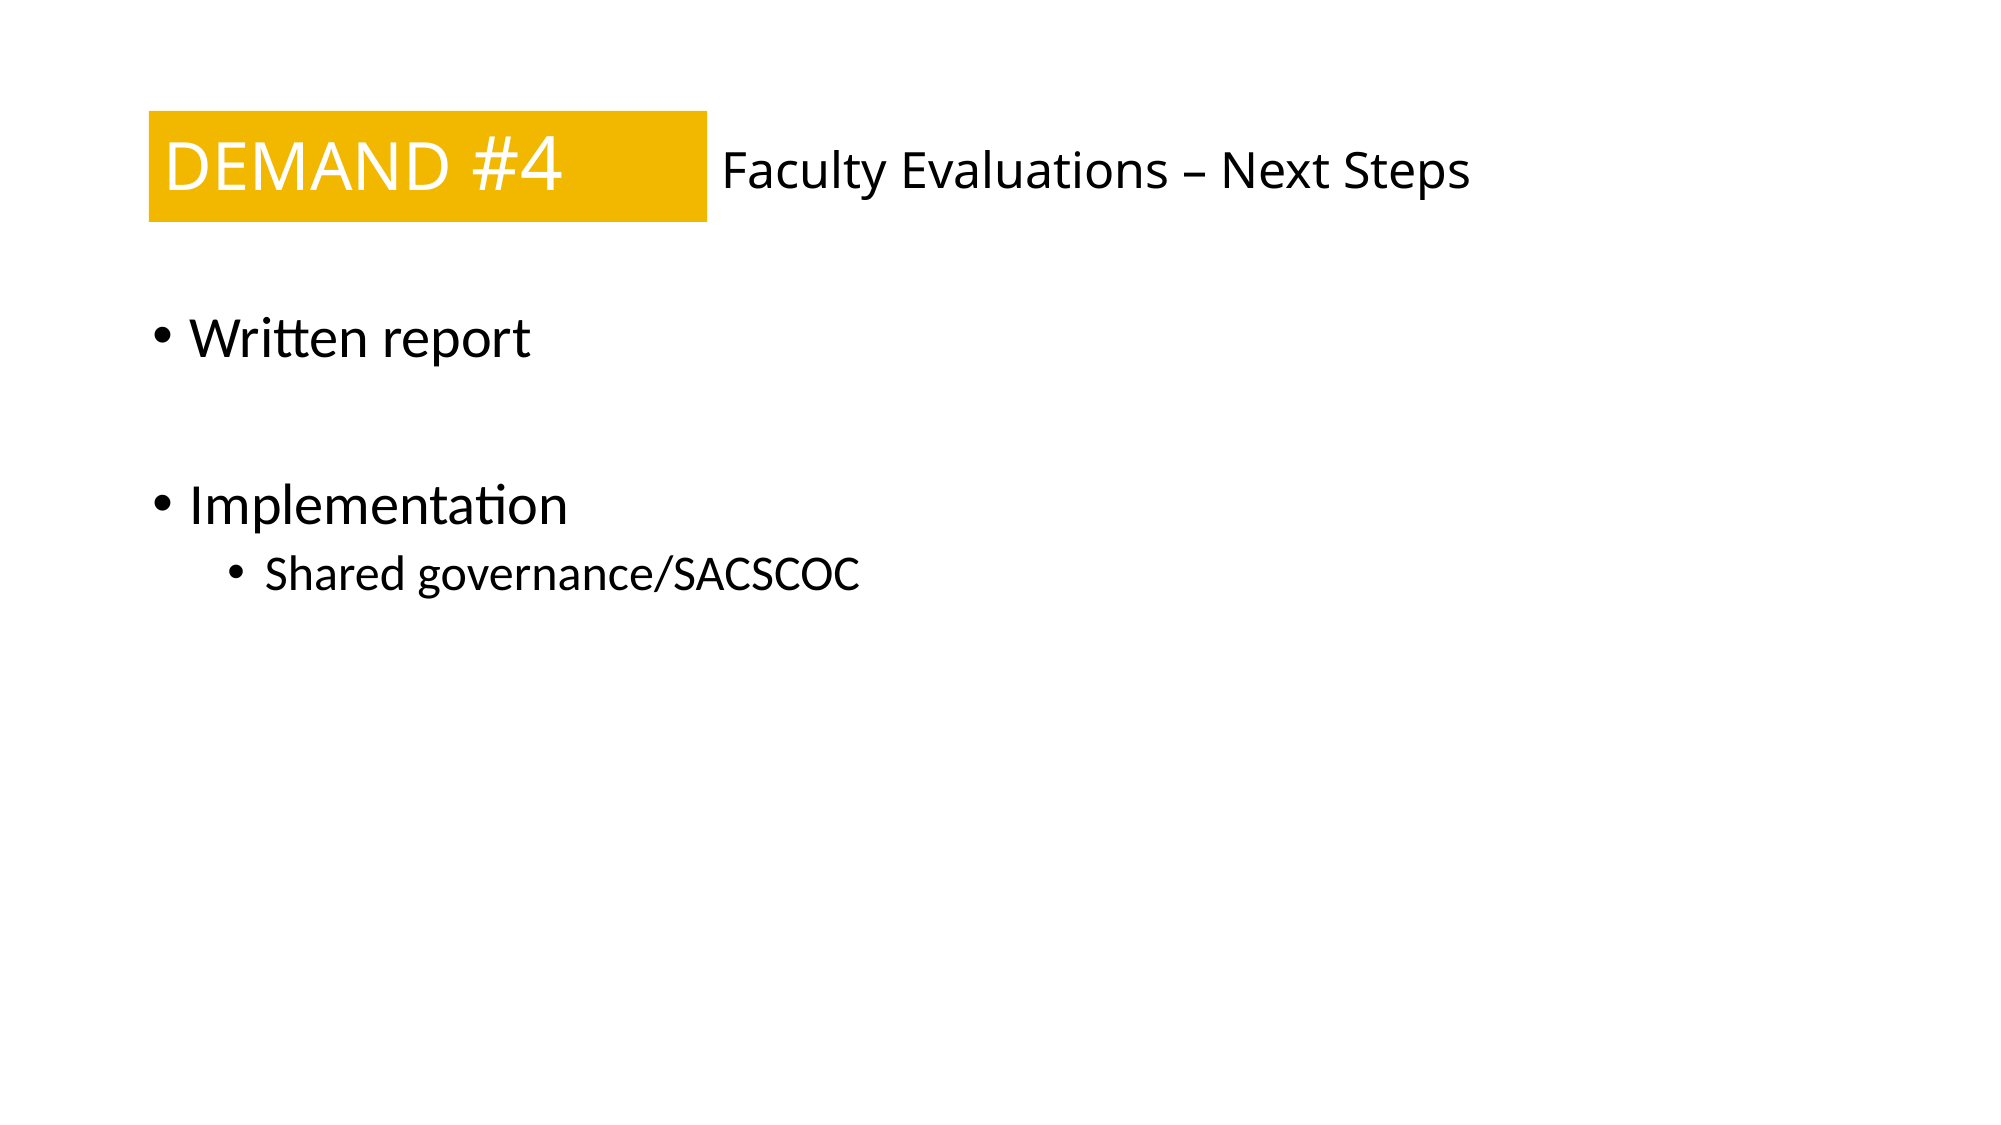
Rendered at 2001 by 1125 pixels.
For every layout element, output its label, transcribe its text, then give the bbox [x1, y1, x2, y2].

text_box DEMAND #4 [148, 110, 708, 222]
text_box Faculty Evaluations – Next Steps [707, 130, 1695, 206]
title [137, 59, 1863, 278]
list Written report Implementation Shared governance/SACSCOC [137, 299, 1863, 1014]
